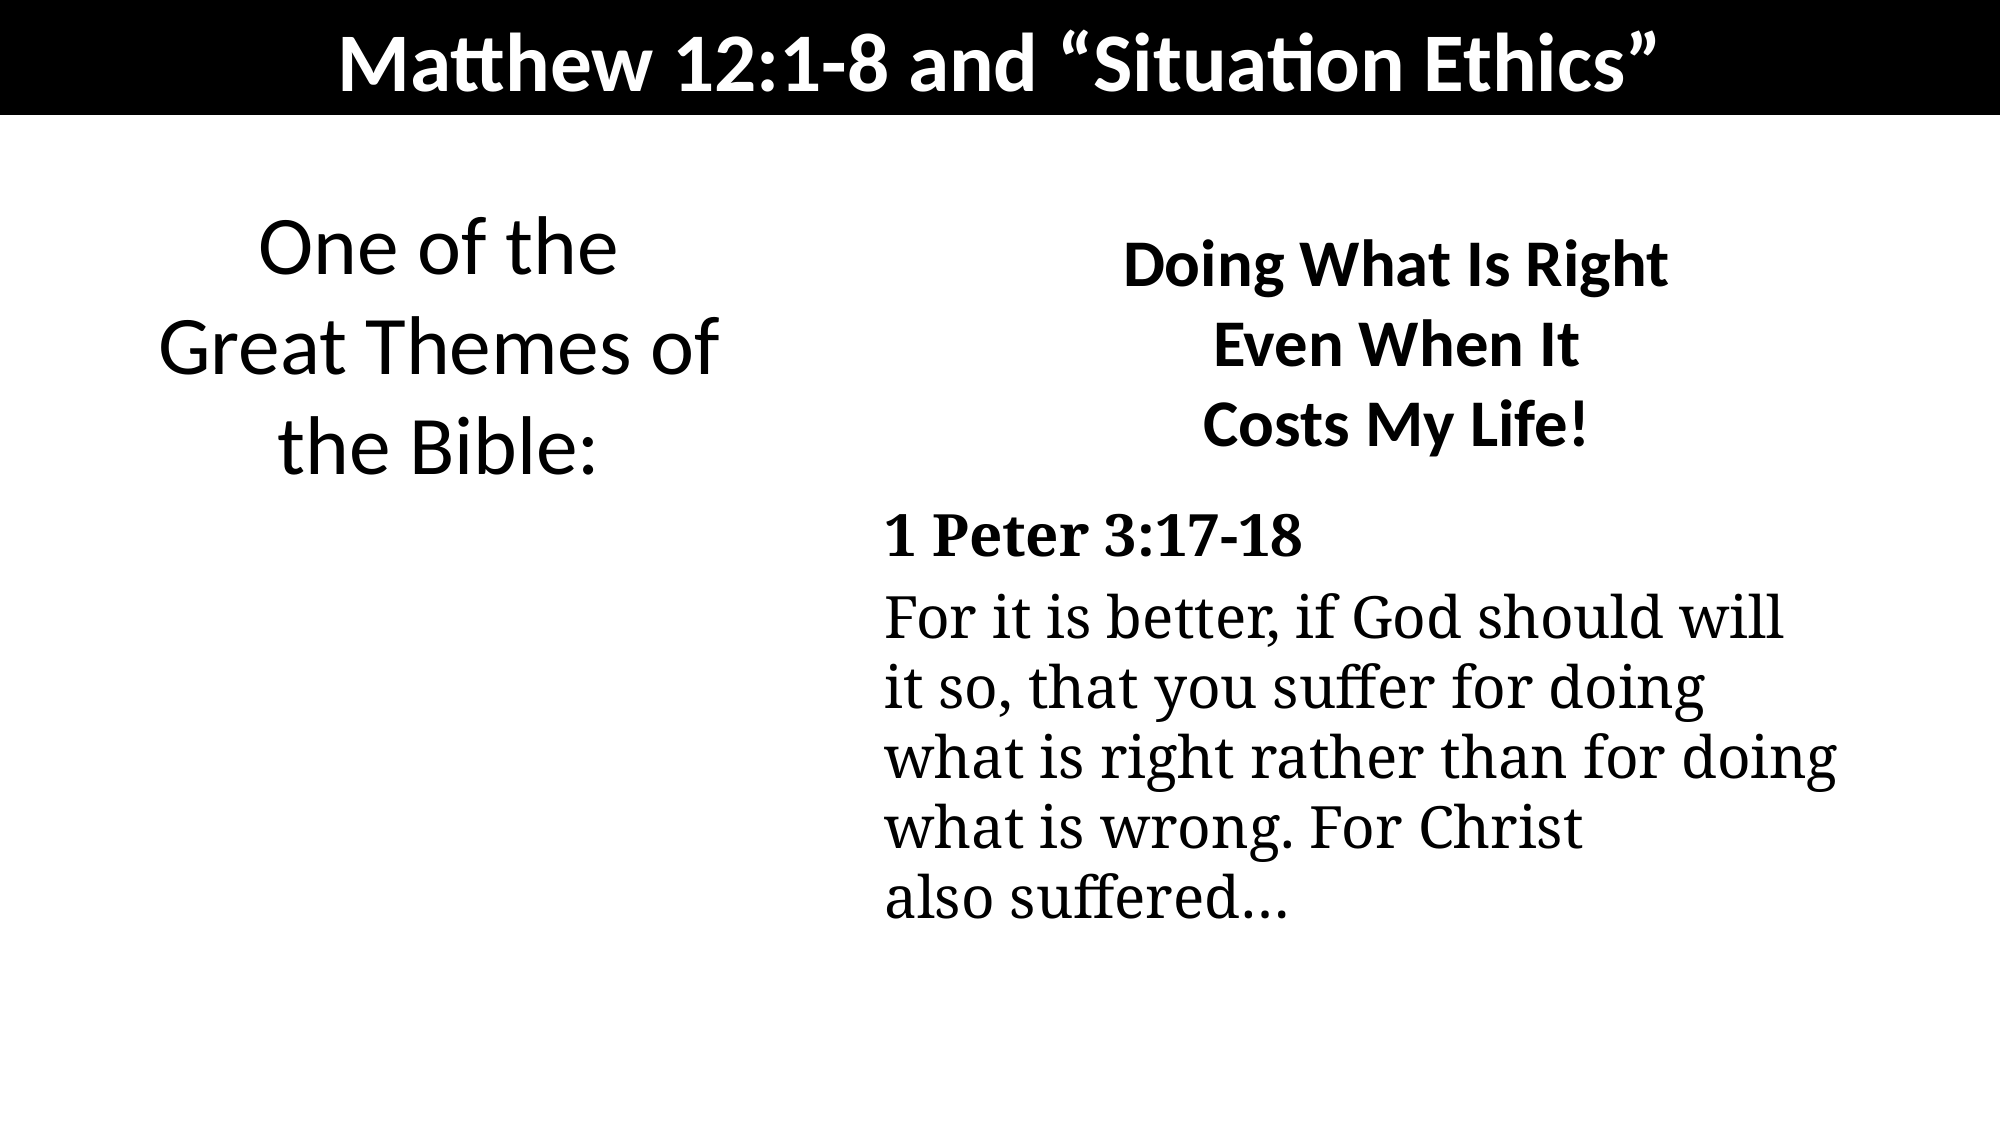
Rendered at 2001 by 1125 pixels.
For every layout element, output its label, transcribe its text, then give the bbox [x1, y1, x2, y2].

text_box Doing What Is Right Even When It Costs My Life! [1019, 212, 1774, 467]
text_box One of the Great Themes of the Bible: [89, 184, 790, 499]
text_box 1 Peter 3:17-18 For it is better, if God should will it so, that you suffer for doing what is right rather than for doing what is wrong. For Christ also suffered… [869, 490, 1870, 938]
text_box Matthew 12:1-8 and “Situation Ethics” [0, 0, 2000, 115]
